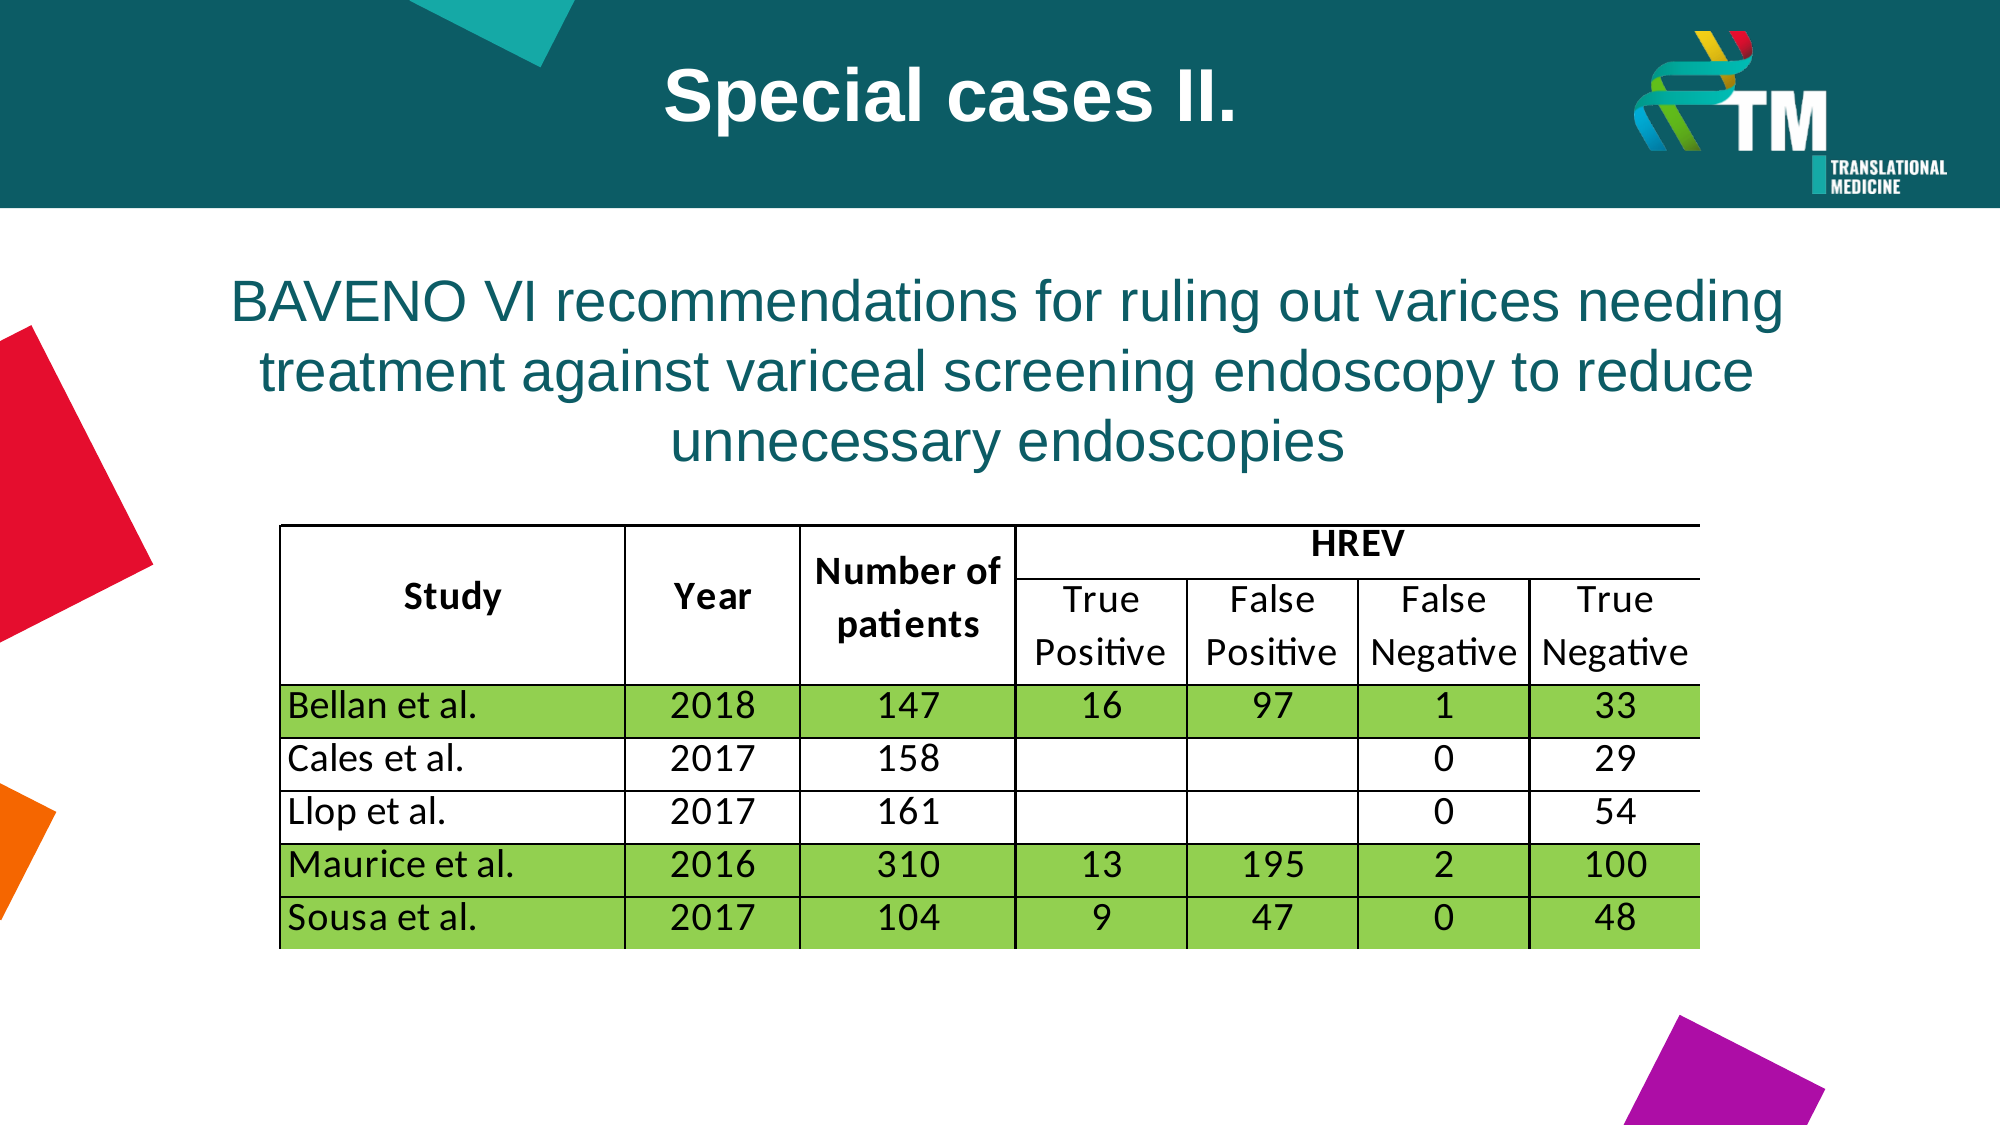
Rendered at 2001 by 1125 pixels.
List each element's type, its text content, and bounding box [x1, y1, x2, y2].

title Special cases II. [233, 49, 1669, 172]
text_box BAVENO VI recommendations for ruling out varices needing treatment against variceal screening endoscopy to reduce unnecessary endoscopies [182, 256, 1834, 481]
picture [1634, 31, 1947, 194]
picture [278, 524, 1703, 952]
